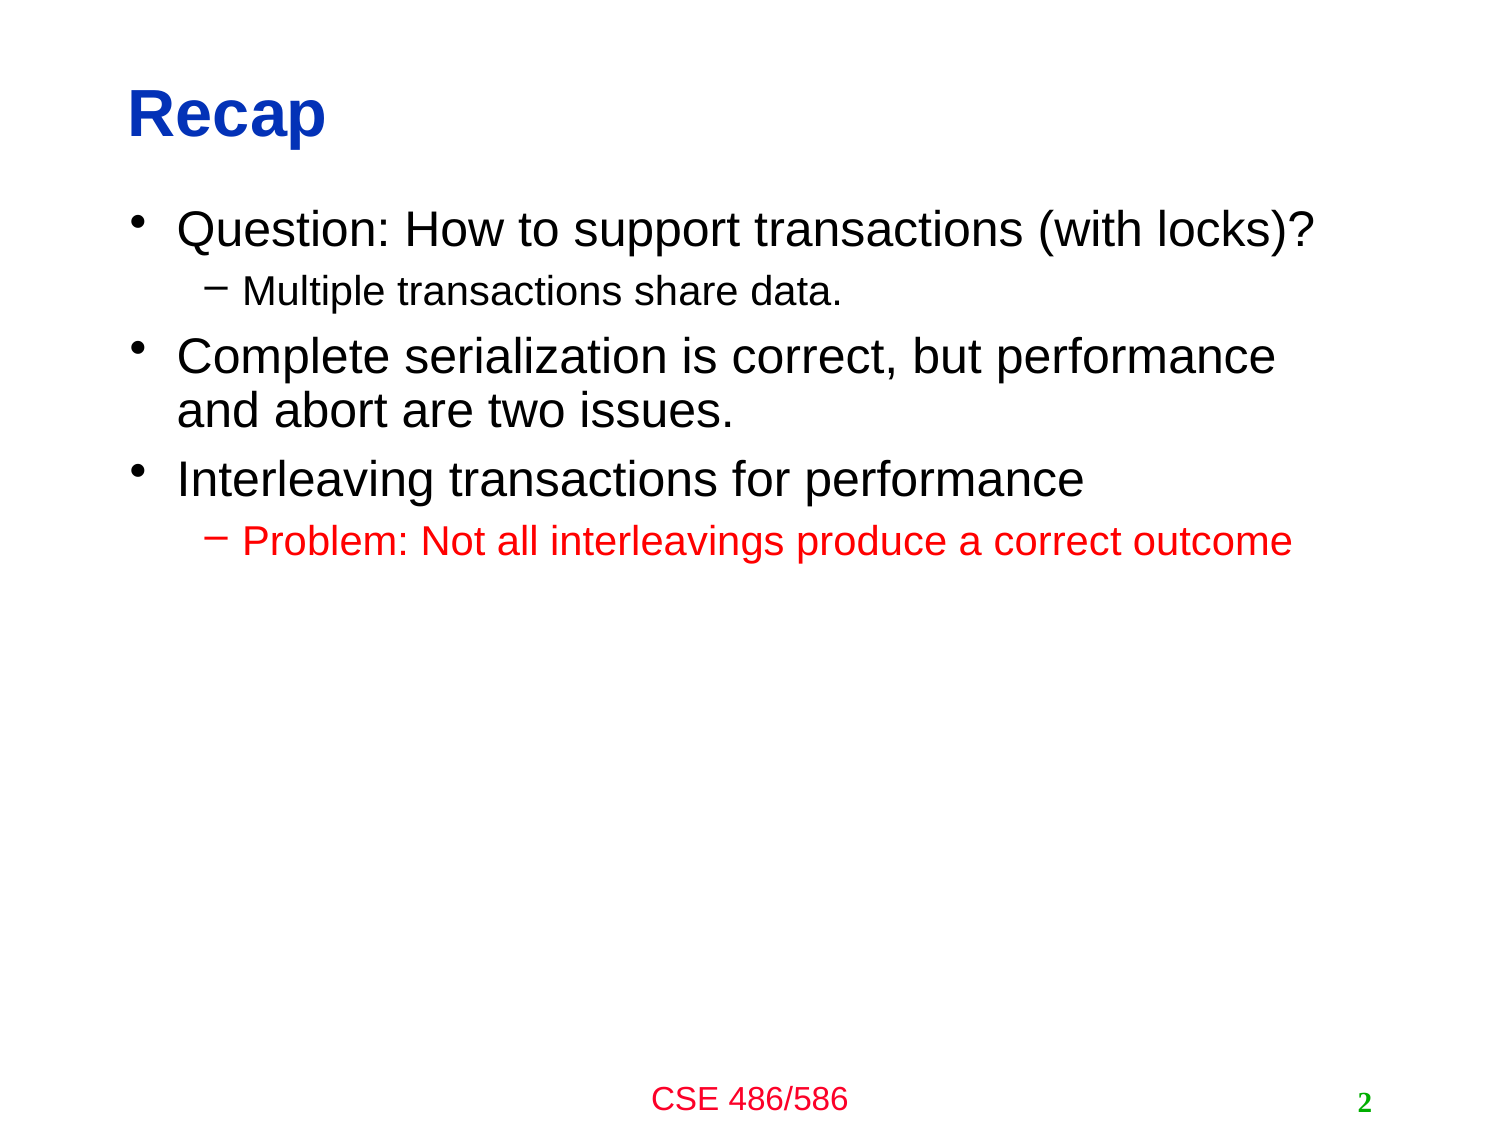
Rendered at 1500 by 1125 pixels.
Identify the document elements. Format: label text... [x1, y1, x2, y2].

list Question: How to support transactions (with locks)? Multiple transactions share data. Complete serialization is correct, but performance and abort are two issues. Interleaving transactions for performance Problem: Not all interleavings produce a correct outcome [114, 195, 1376, 1005]
title Recap [112, 53, 1310, 176]
slide_number 2 [1074, 1076, 1388, 1125]
